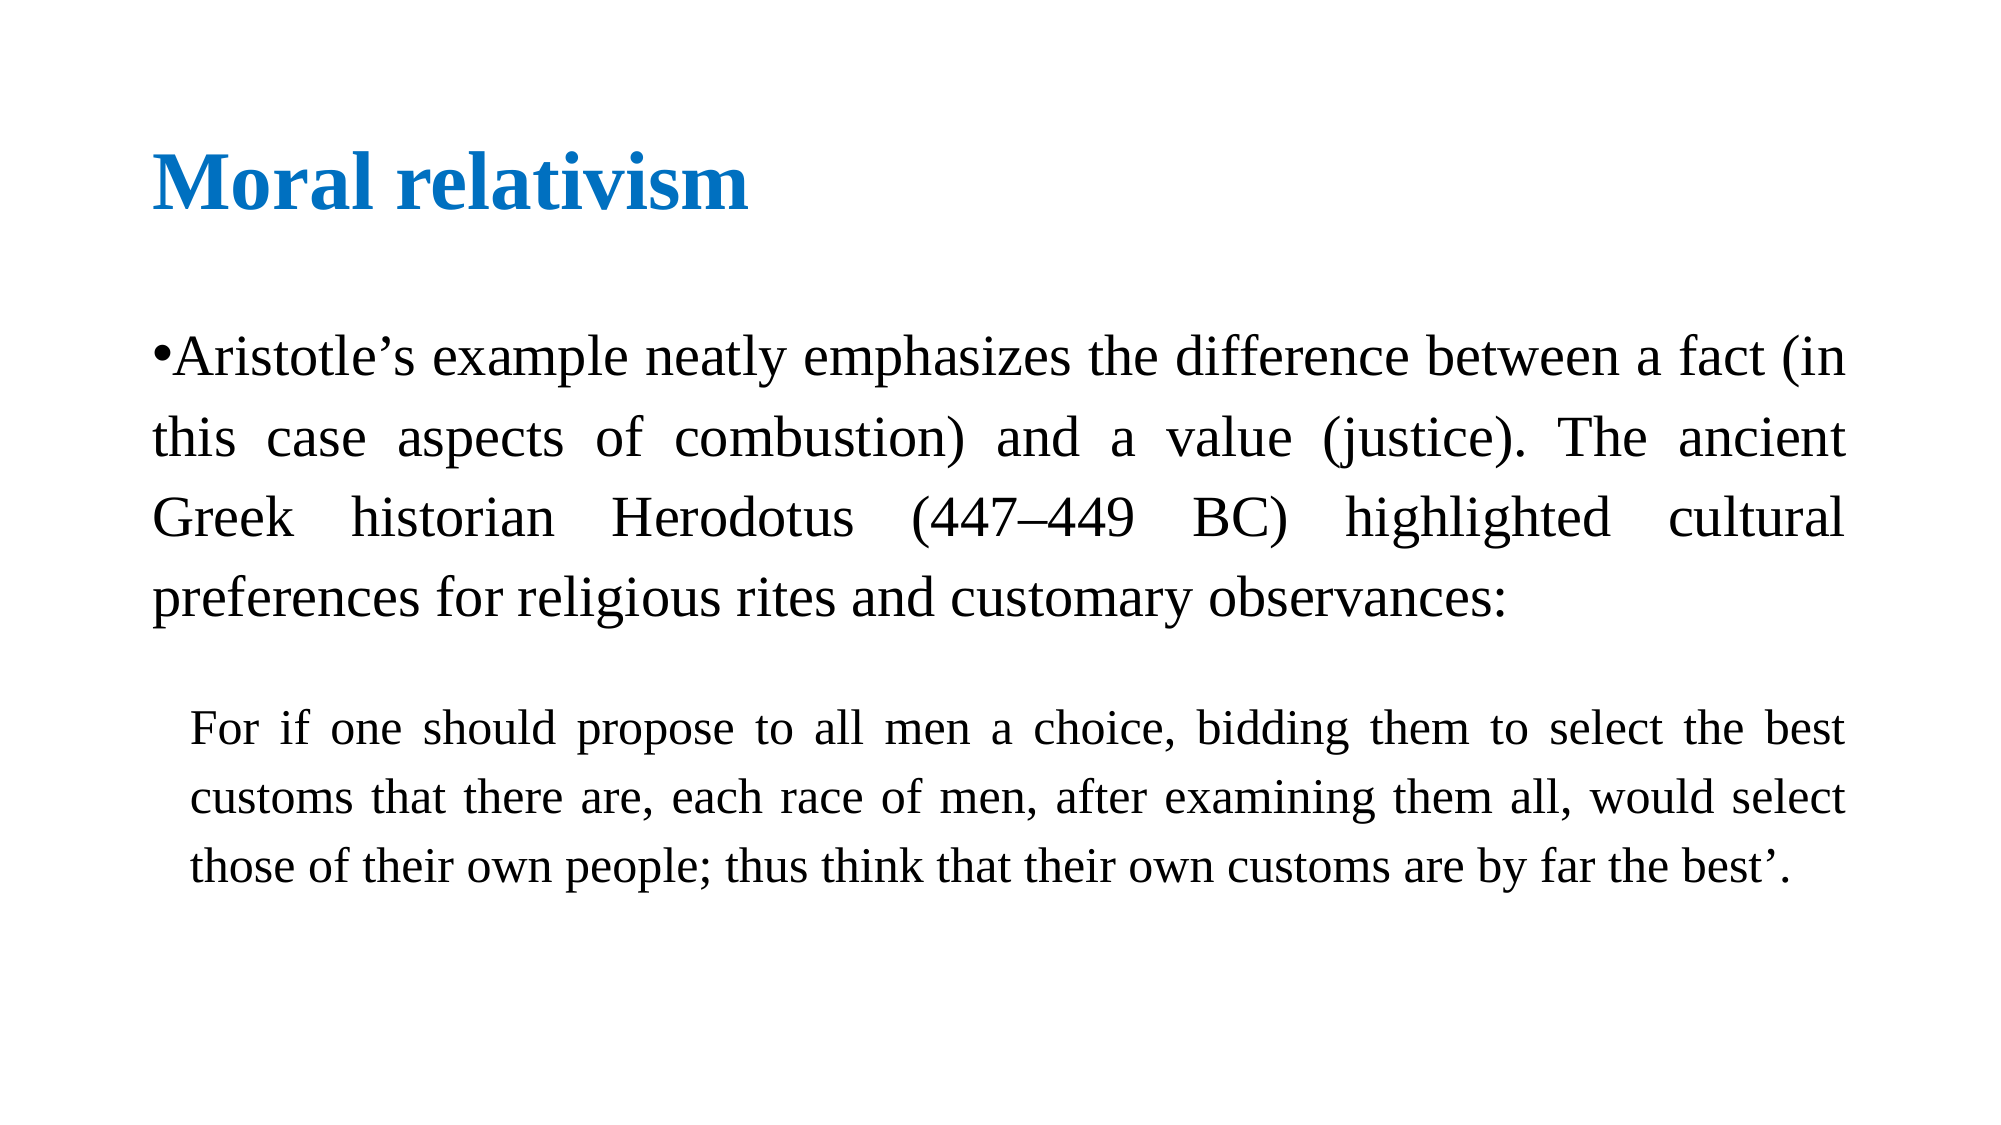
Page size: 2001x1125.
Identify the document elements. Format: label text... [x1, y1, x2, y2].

title Moral relativism [137, 59, 1863, 278]
list Aristotle’s example neatly emphasizes the difference between a fact (in this case aspects of combustion) and a value (justice). The ancient Greek historian Herodotus (447–449 BC) highlighted cultural preferences for religious rites and customary observances: For if one should propose to all men a choice, bidding them to select the best customs that there are, each race of men, after examining them all, would select those of their own people; thus think that their own customs are by far the best’. [137, 299, 1863, 1125]
